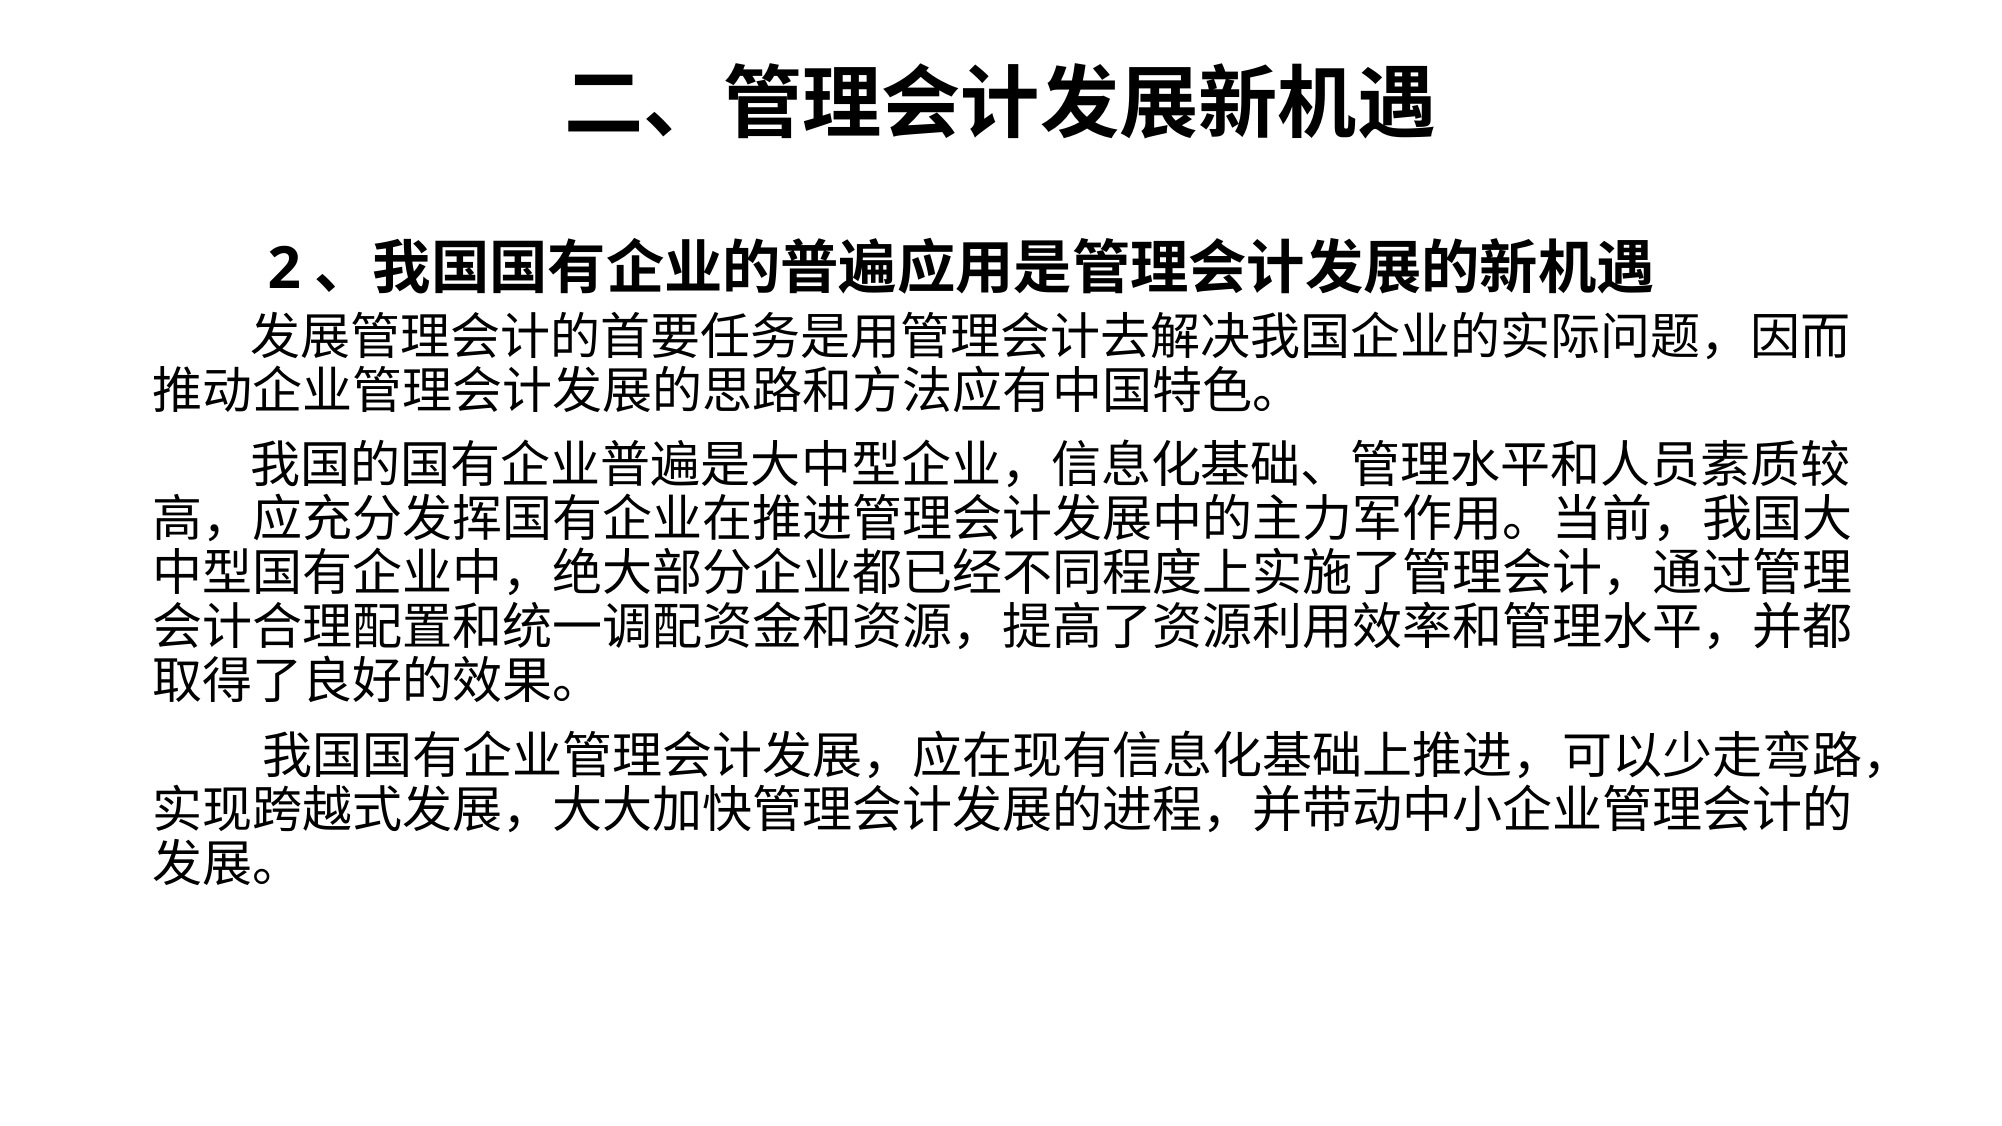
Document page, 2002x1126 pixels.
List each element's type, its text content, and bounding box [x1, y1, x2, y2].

list 2、我国国有企业的普遍应用是管理会计发展的新机遇 发展管理会计的首要任务是用管理会计去解决我国企业的实际问题，因而推动企业管理会计发展的思路和方法应有中国特色。 我国的国有企业普遍是大中型企业，信息化基础、管理水平和人员素质较高，应充分发挥国有企业在推进管理会计发展中的主力军作用。当前，我国大中型国有企业中，绝大部分企业都已经不同程度上实施了管理会计，通过管理会计合理配置和统一调配资金和资源，提高了资源利用效率和管理水平，并都取得了良好的效果。 我国国有企业管理会计发展，应在现有信息化基础上推进，可以少走弯路，实现跨越式发展，大大加快管理会计发展的进程，并带动中小企业管理会计的发展。 [100, 187, 1903, 1055]
title 二、管理会计发展新机遇 [100, 45, 1901, 187]
